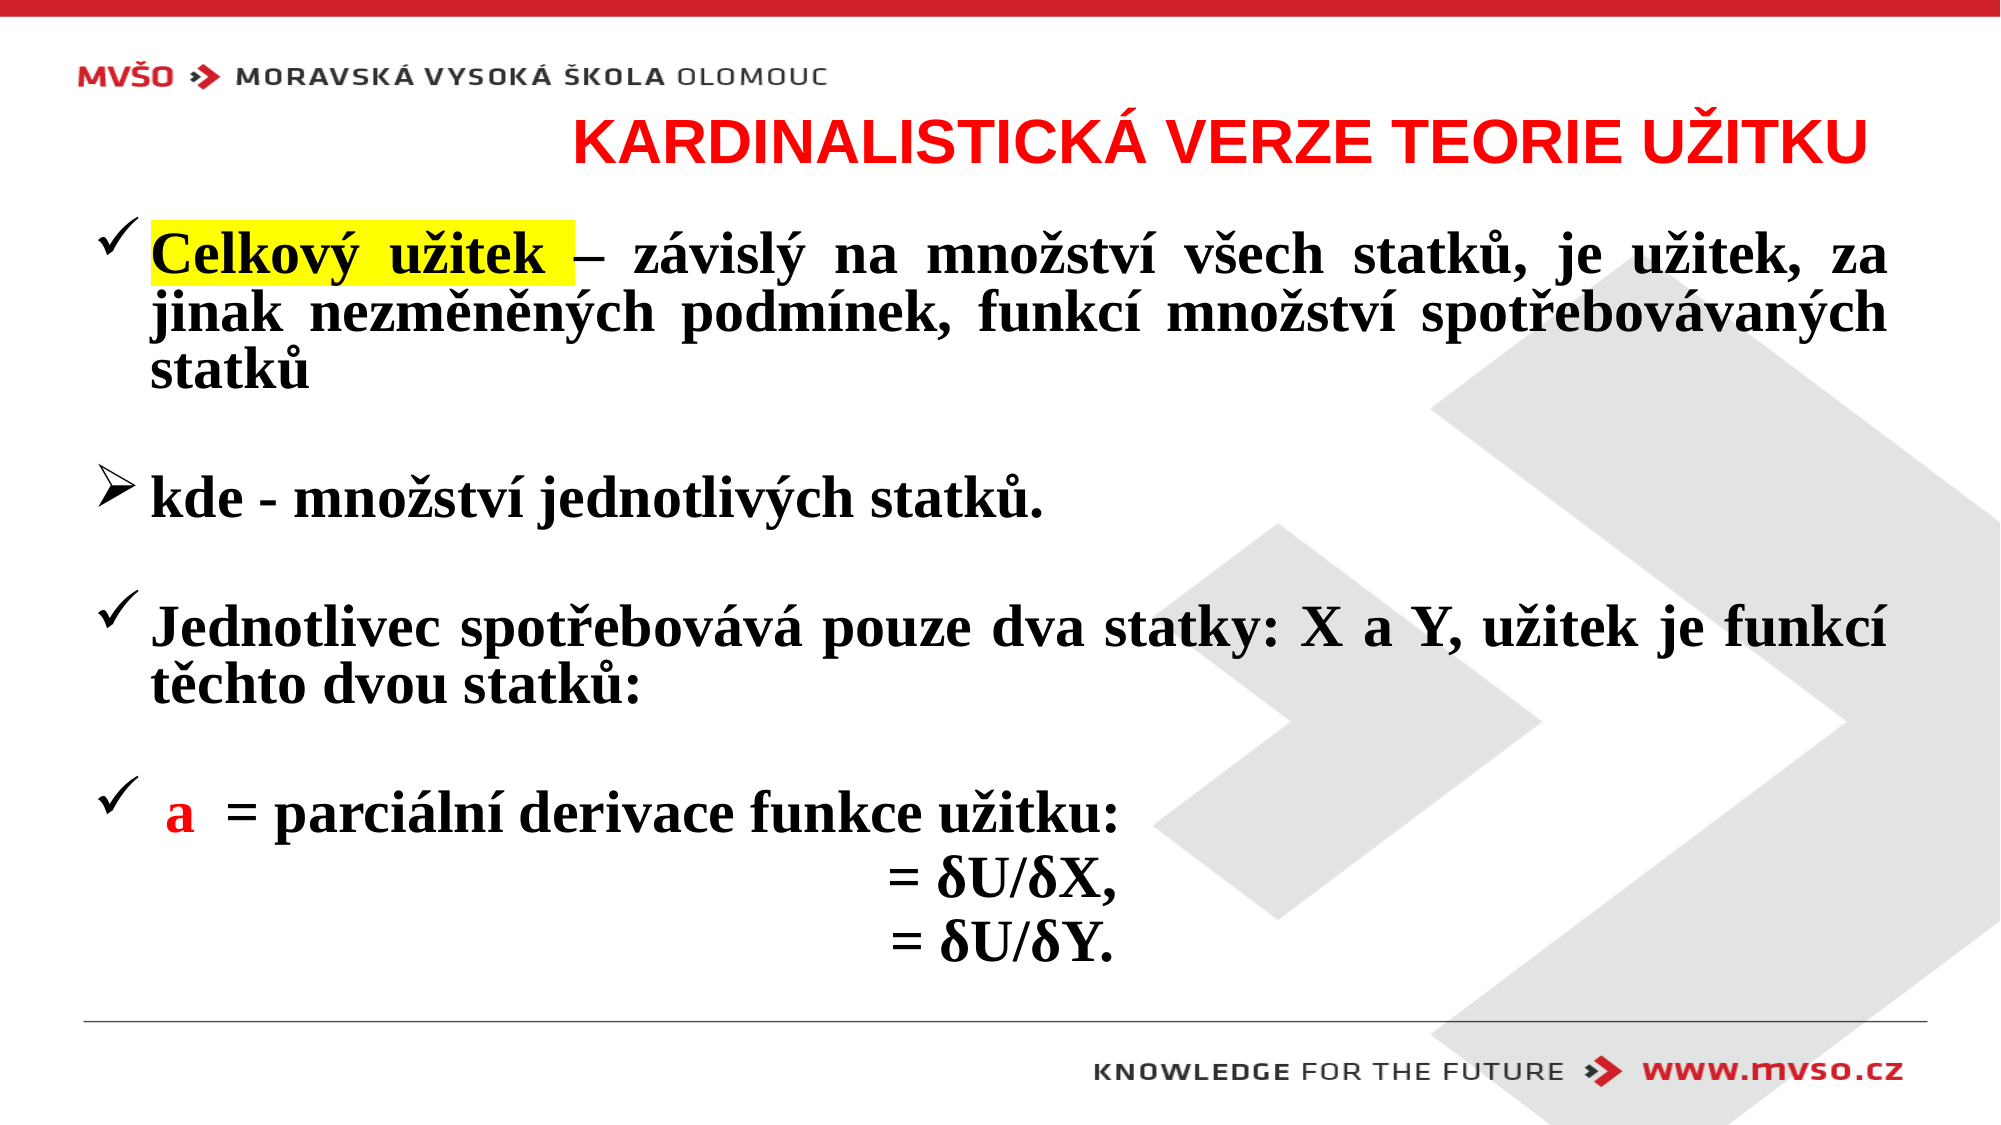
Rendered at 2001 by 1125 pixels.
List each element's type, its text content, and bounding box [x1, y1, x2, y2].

title Kardinalistická verze teorie užitku [96, 101, 1905, 185]
picture [0, 0, 2001, 1125]
